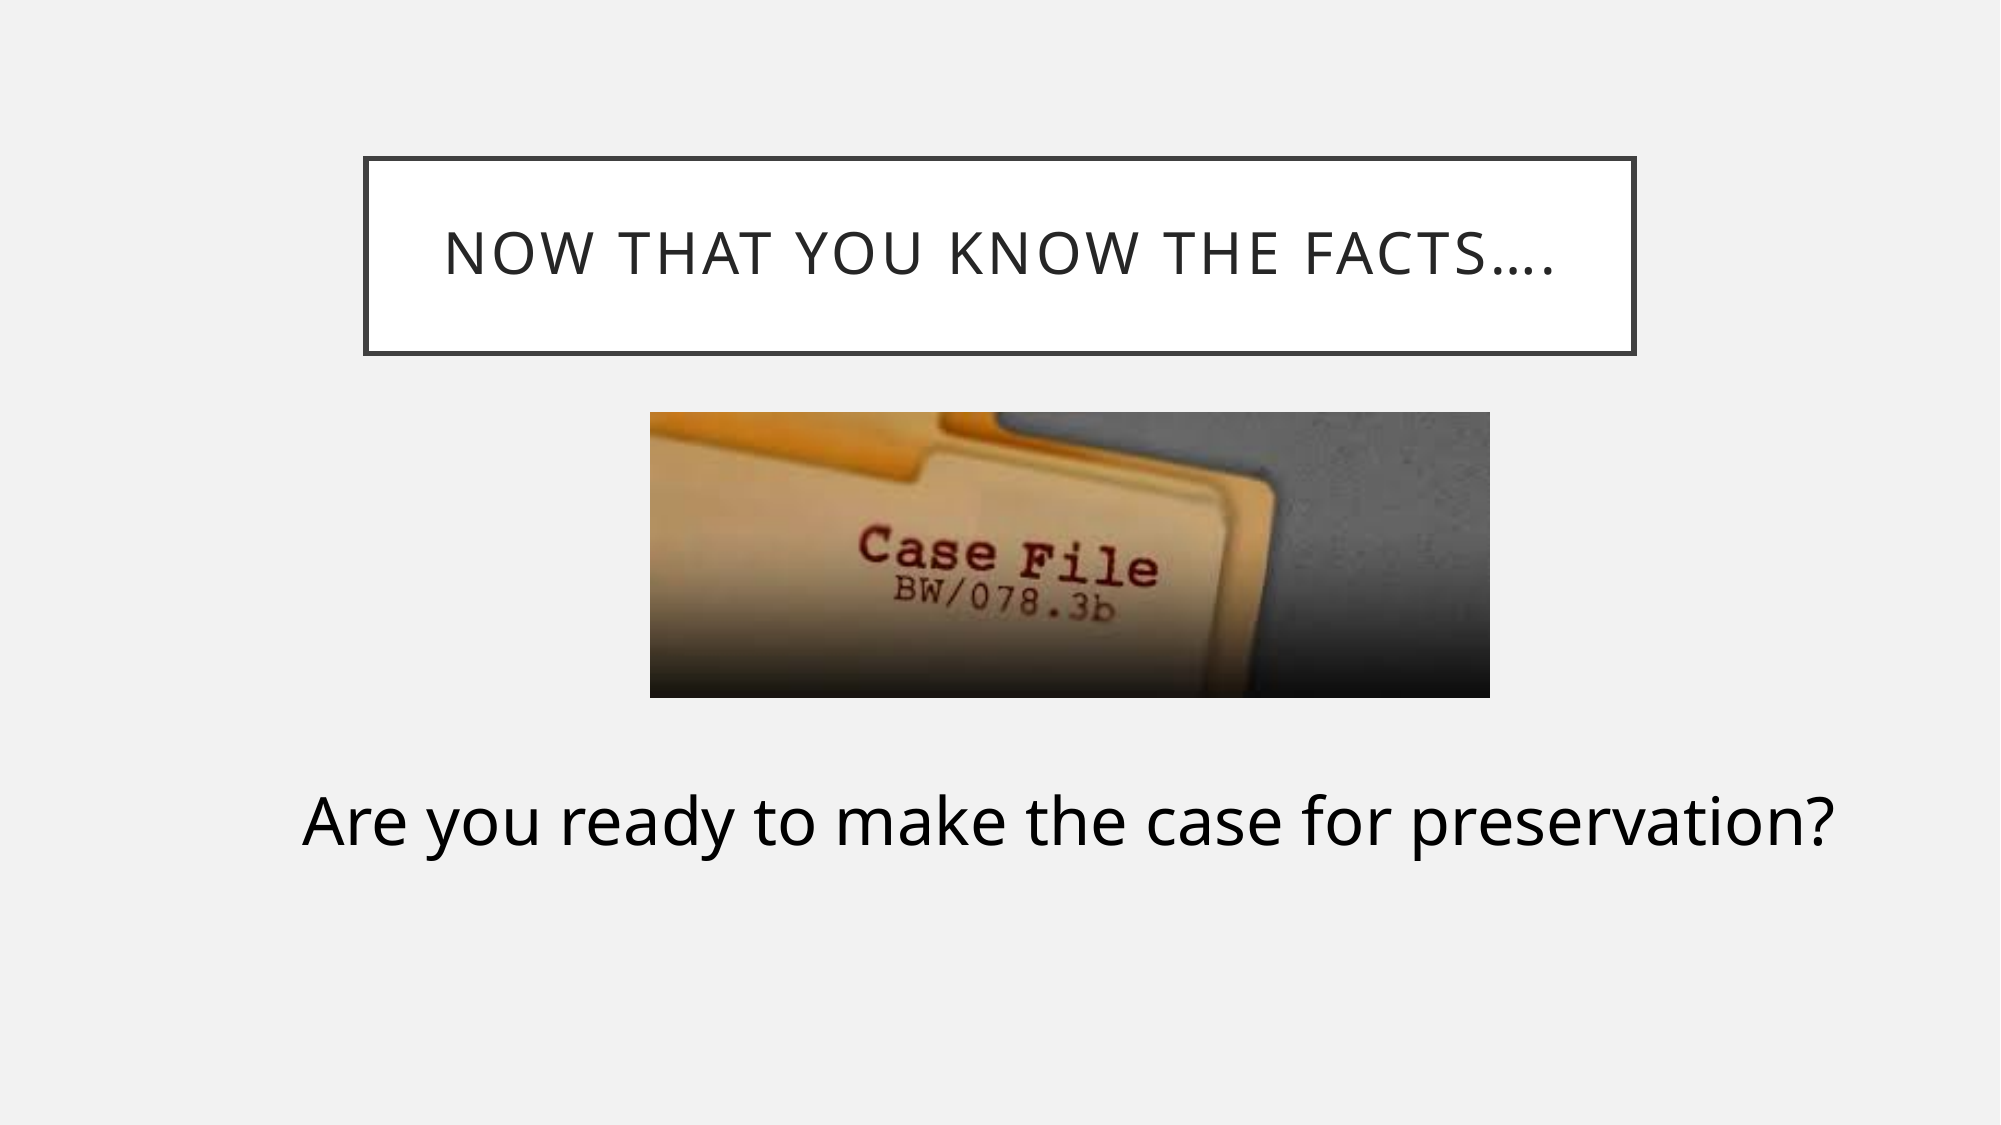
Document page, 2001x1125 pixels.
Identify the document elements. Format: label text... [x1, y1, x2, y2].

picture [650, 412, 1490, 698]
text_box Are you ready to make the case for preservation? [288, 771, 1852, 867]
title Now that you know the facts…. [363, 156, 1637, 356]
